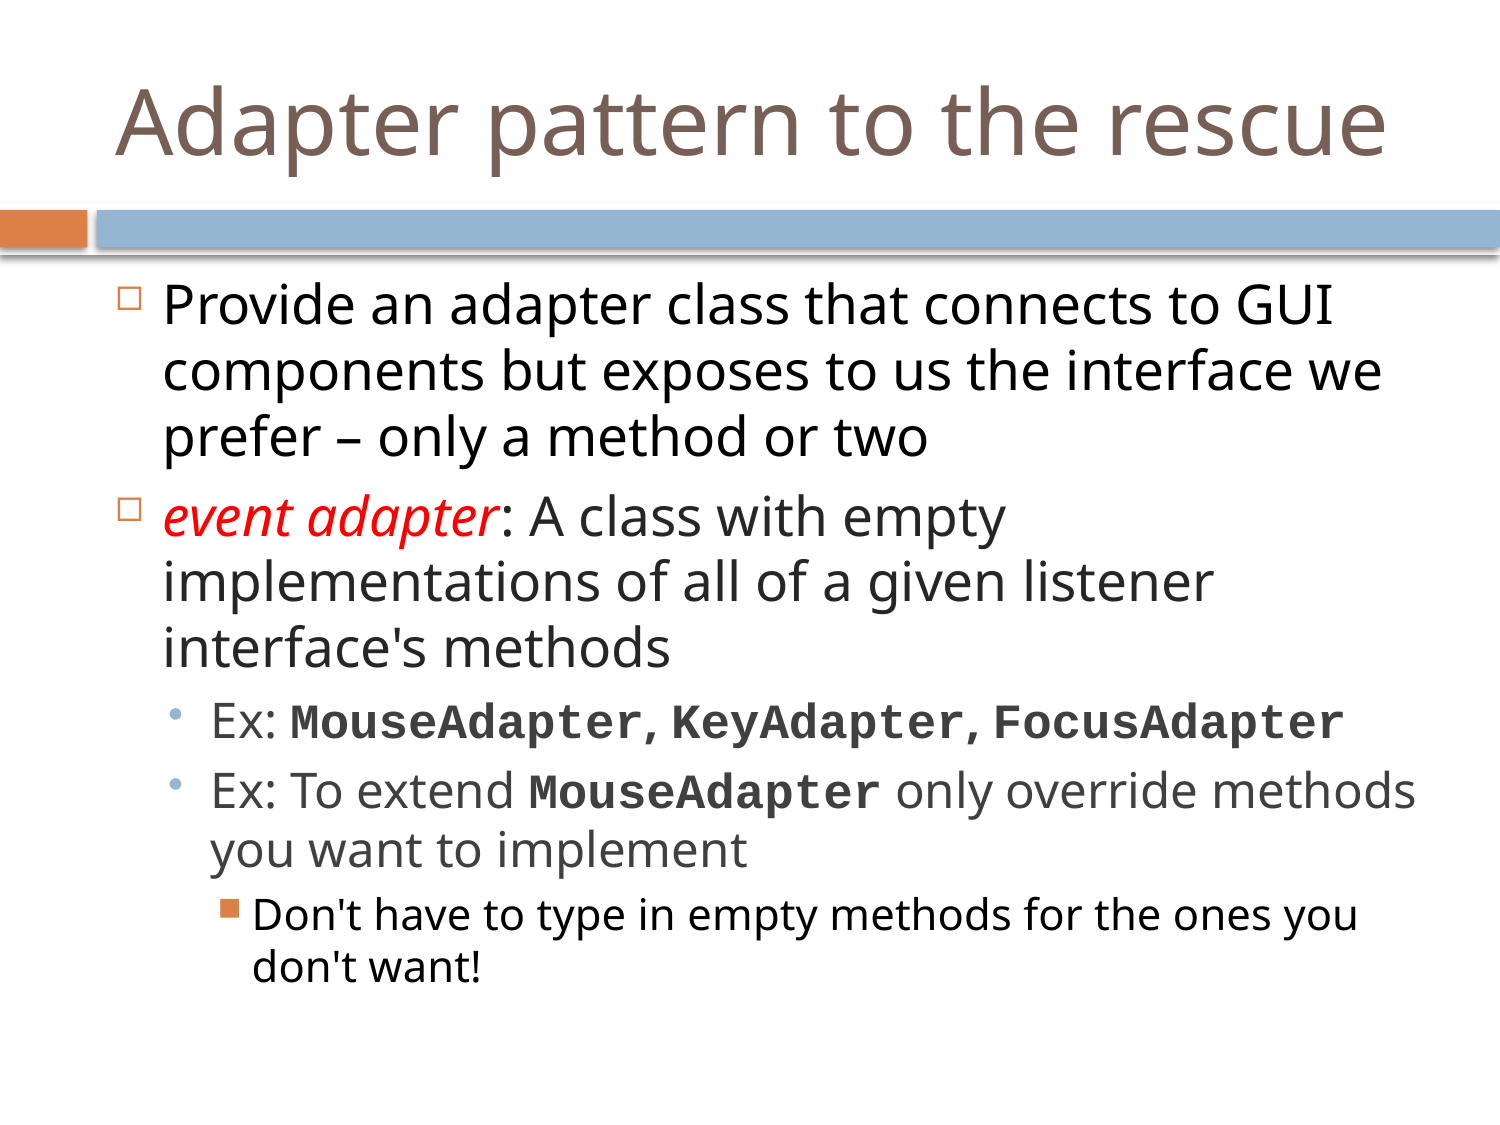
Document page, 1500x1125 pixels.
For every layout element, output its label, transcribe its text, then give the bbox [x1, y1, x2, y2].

list Provide an adapter class that connects to GUI components but exposes to us the interface we prefer – only a method or two event adapter: A class with empty implementations of all of a given listener interface's methods Ex: MouseAdapter, KeyAdapter, FocusAdapter Ex: To extend MouseAdapter only override methods you want to implement Don't have to type in empty methods for the ones you don't want! [100, 262, 1438, 1005]
title Adapter pattern to the rescue [100, 37, 1438, 200]
